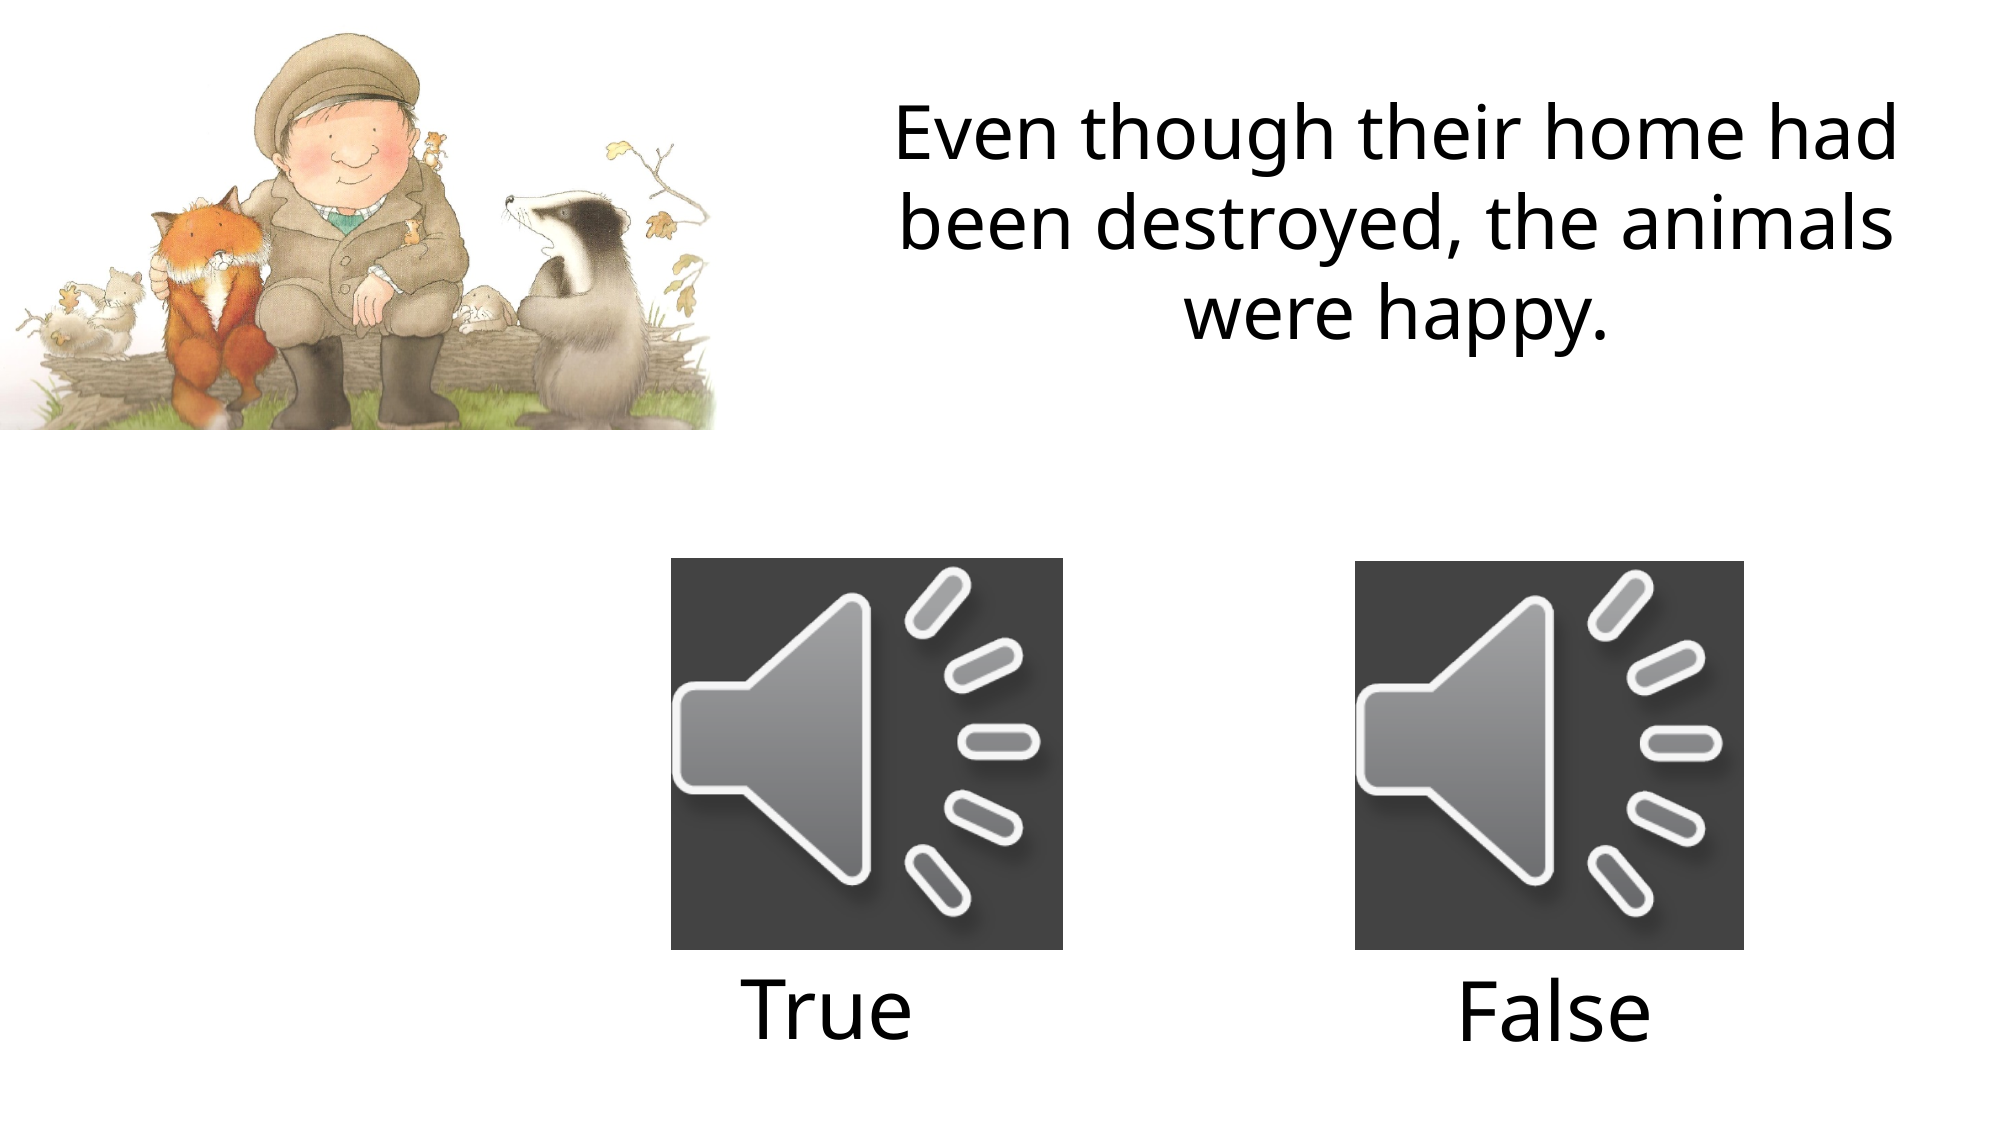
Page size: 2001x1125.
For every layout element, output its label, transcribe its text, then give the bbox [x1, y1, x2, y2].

picture [0, 0, 728, 579]
text_box Even though their home had been destroyed, the animals were happy. [793, 77, 2000, 362]
text_box False [1396, 951, 1712, 1066]
picture [1354, 559, 1745, 951]
text_box True [670, 951, 986, 1064]
picture [670, 557, 1064, 951]
